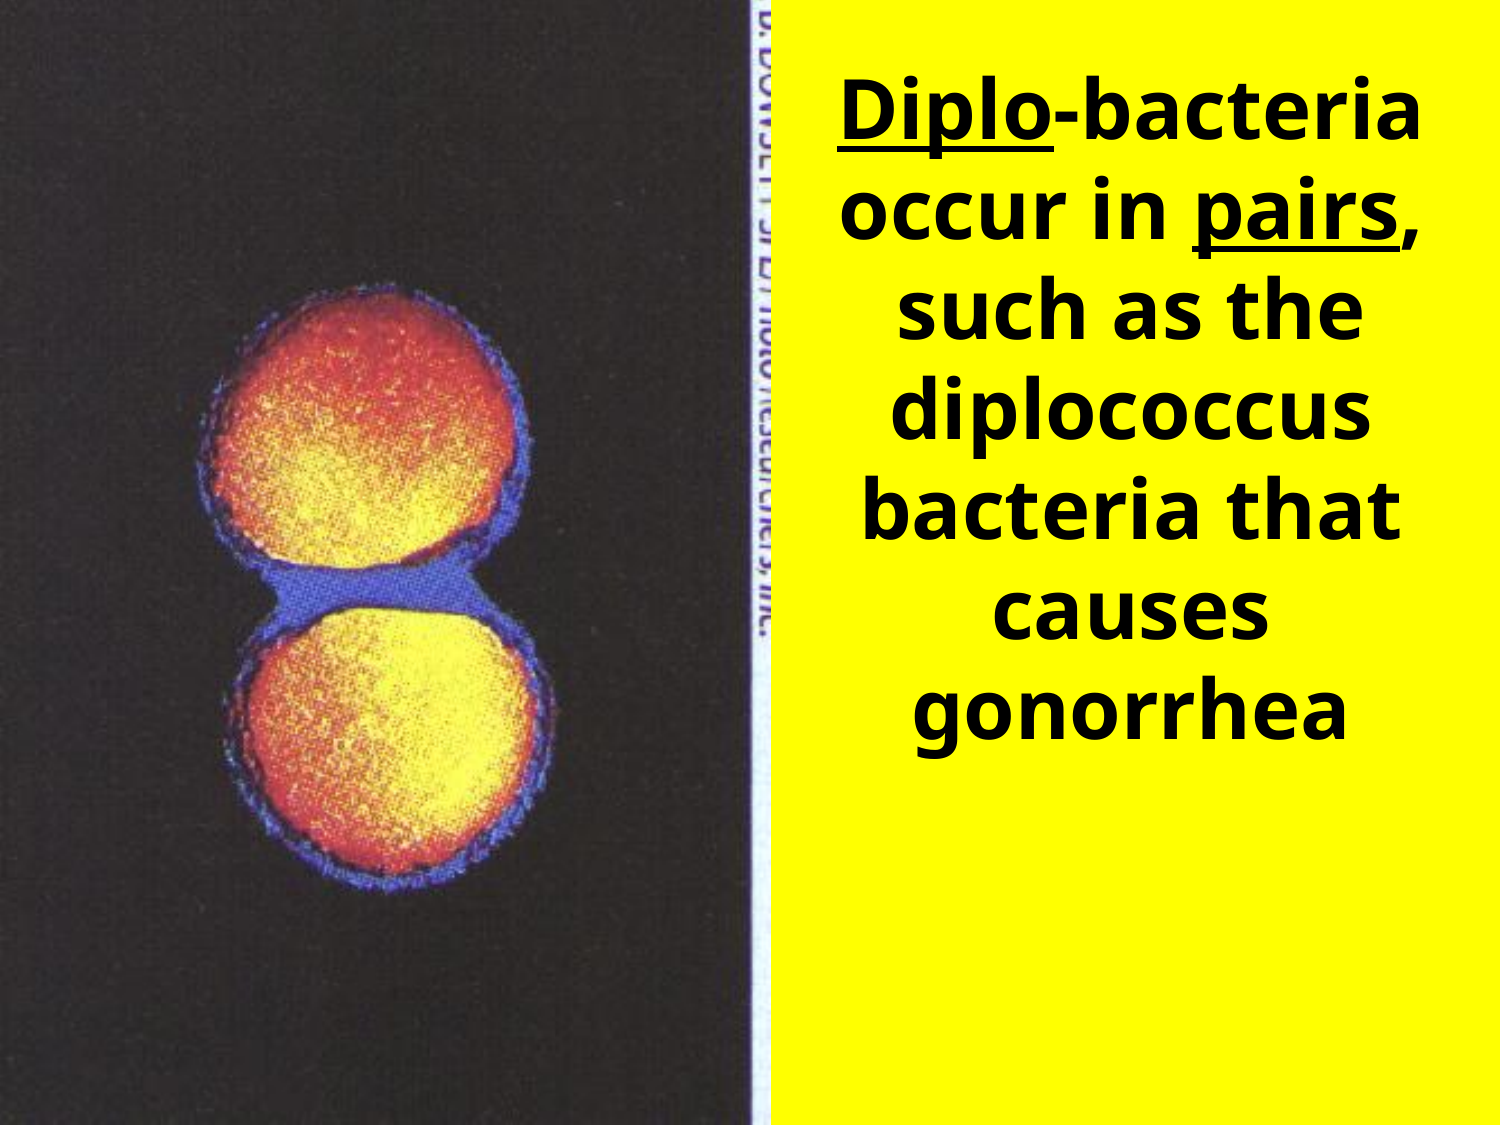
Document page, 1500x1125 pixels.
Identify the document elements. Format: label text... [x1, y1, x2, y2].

picture [0, 0, 772, 1125]
text_box Diplo-bacteria occur in pairs, such as the diplococcus bacteria that causes gonorrhea [776, 48, 1500, 764]
